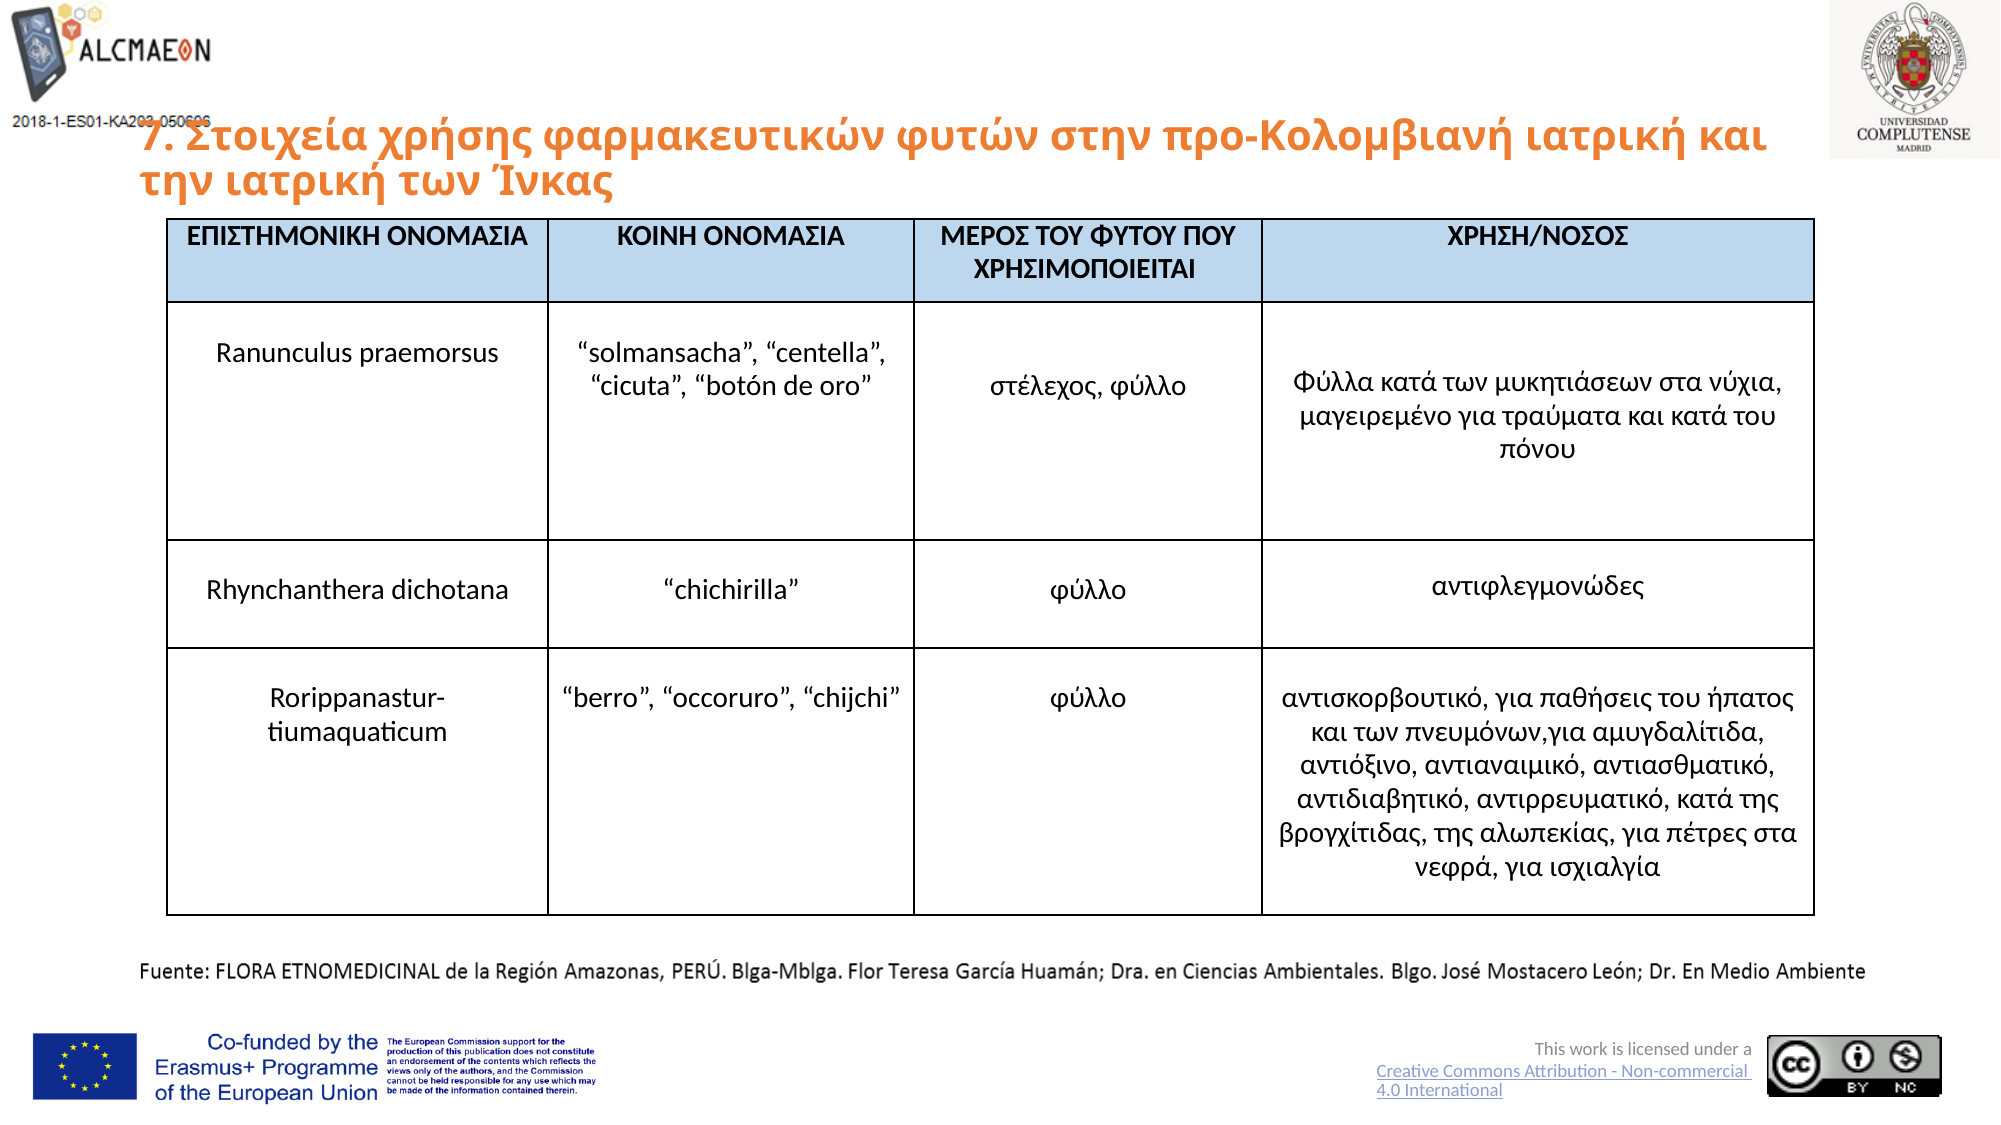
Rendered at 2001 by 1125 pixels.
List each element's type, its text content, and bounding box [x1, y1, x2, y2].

table_cell Rhynchanthera dichotana [168, 541, 547, 647]
picture [28, 1027, 603, 1105]
picture [0, 0, 222, 140]
table_header ΧΡΗΣΗ/ΝΟΣΟΣ [1263, 220, 1813, 301]
picture [124, 948, 1909, 999]
picture [1829, 0, 2000, 159]
table_cell φύλλο [915, 649, 1261, 914]
table_header ΕΠΙΣΤΗΜΟΝΙΚΗ ΟΝΟΜΑΣΙΑ [168, 220, 547, 301]
title 7. Στοιχεία χρήσης φαρμακευτικών φυτών στην προ-Κολομβιανή ιατρική και την ιατρική των Ίνκας [124, 75, 1850, 293]
table_cell “berro”, “occoruro”, “chijchi” [549, 649, 913, 914]
table_cell Φύλλα κατά των μυκητιάσεων στα νύχια, μαγειρεμένο για τραύματα και κατά του πόνου [1263, 303, 1813, 539]
table_header ΜΕΡΟΣ ΤΟΥ ΦΥΤΟΥ ΠΟΥ ΧΡΗΣΙΜΟΠΟΙΕΙΤΑΙ [915, 220, 1261, 301]
table_cell αντισκορβουτικό, για παθήσεις του ήπατος και των πνευμόνων,για αμυγδαλίτιδα, αντιόξινο, αντιαναιμικό, αντιασθματικό, αντιδιαβητικό, αντιρρευματικό, κατά της βρογχίτιδας, της αλωπεκίας, για πέτρες στα νεφρά, για ισχιαλγία [1263, 649, 1813, 914]
table_cell αντιφλεγμονώδες [1263, 541, 1813, 647]
picture [1767, 1035, 1942, 1097]
table_header ΚΟΙΝΗ ΟΝΟΜΑΣΙΑ [549, 220, 913, 301]
table_cell “solmansacha”, “centella”, “cicuta”, “botón de oro” [549, 303, 913, 539]
table_cell Ranunculus praemorsus [168, 303, 547, 539]
table_cell “chichirilla” [549, 541, 913, 647]
table_cell φύλλο [915, 541, 1261, 647]
table_cell στέλεχος, φύλλο [915, 303, 1261, 539]
table_cell Rorippanastur- tiumaquaticum [168, 649, 547, 914]
